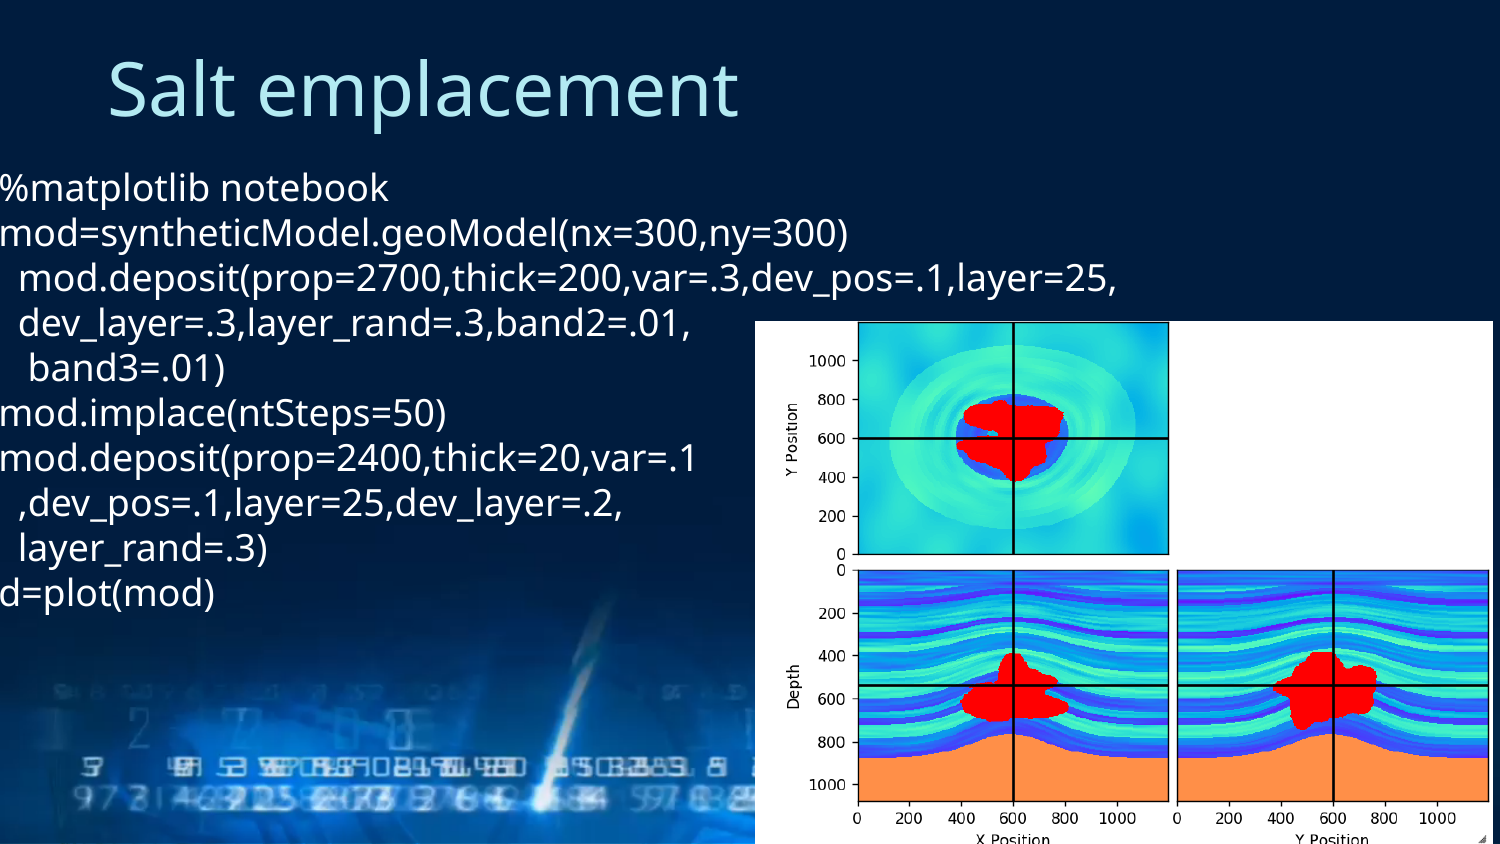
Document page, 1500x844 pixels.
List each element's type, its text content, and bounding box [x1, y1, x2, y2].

picture [0, 0, 1500, 844]
text_box %matplotlib notebook mod=syntheticModel.geoModel(nx=300,ny=300) mod.deposit(prop=2700,thick=200,var=.3,dev_pos=.1,layer=25, dev_layer=.3,layer_rand=.3,band2=.01, band3=.01) mod.implace(ntSteps=50) mod.deposit(prop=2400,thick=20,var=.1 ,dev_pos=.1,layer=25,dev_layer=.2, layer_rand=.3) d=plot(mod) [0, 156, 1126, 622]
title Salt emplacement [99, 27, 1051, 145]
